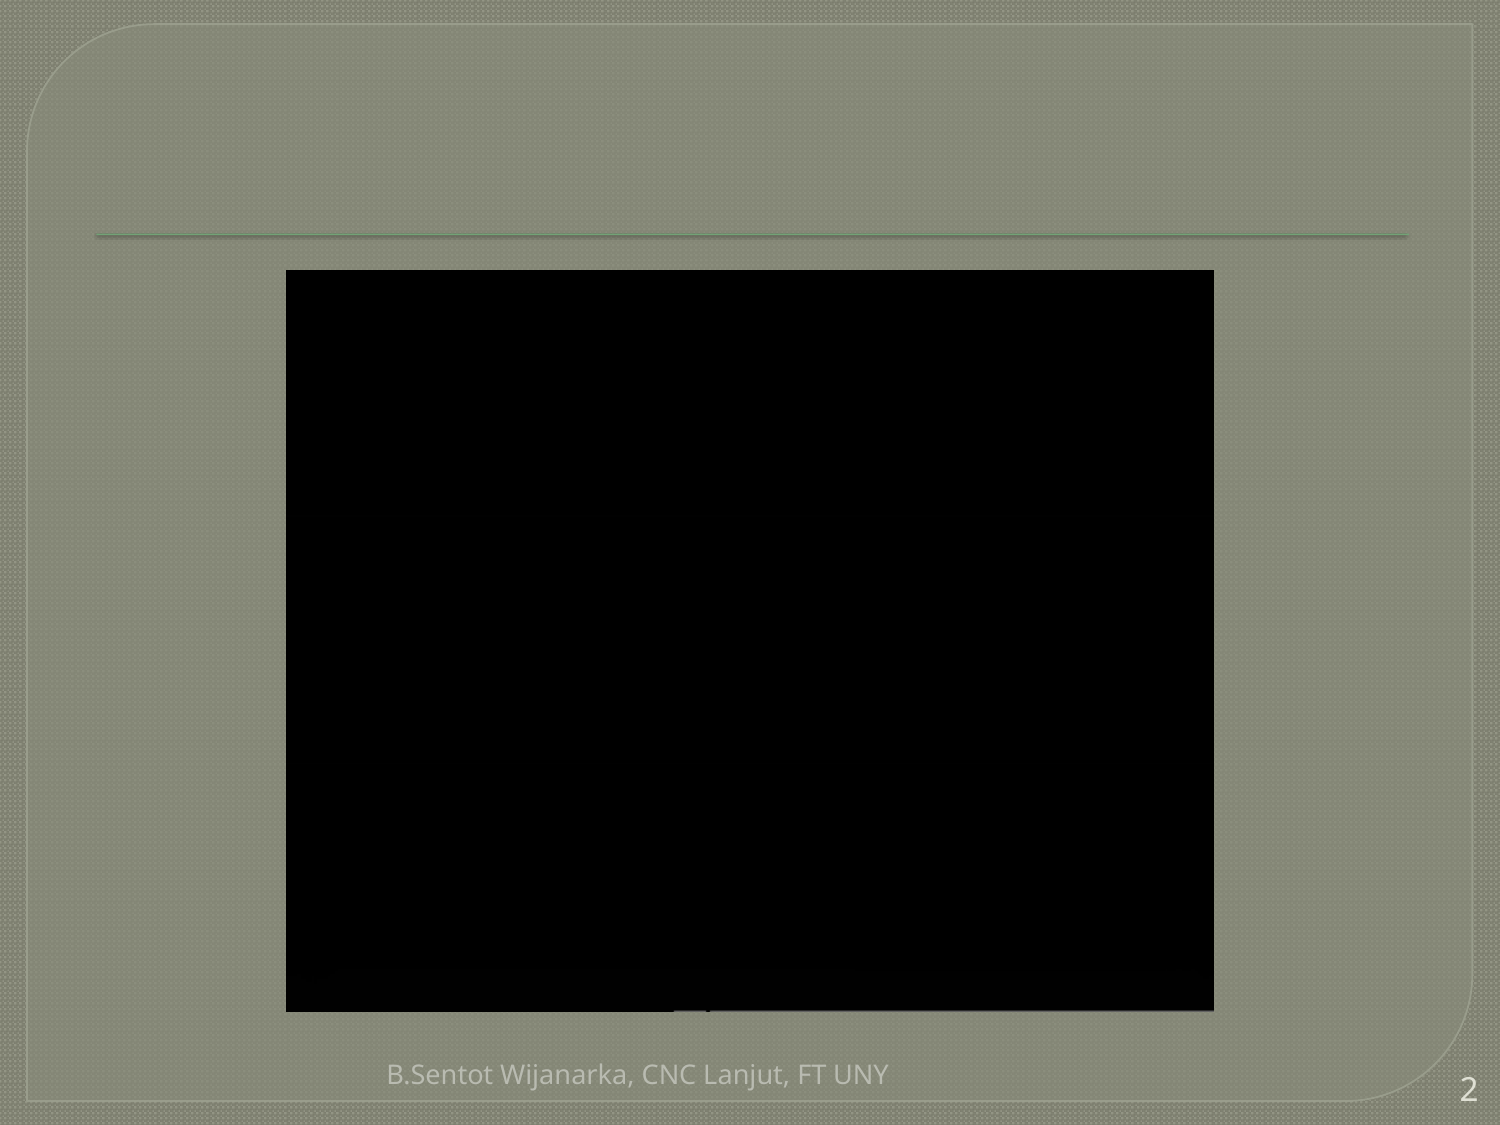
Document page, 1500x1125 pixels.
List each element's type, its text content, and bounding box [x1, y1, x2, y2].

slide_number 2 [1417, 1068, 1494, 1114]
footer B.Sentot Wijanarka, CNC Lanjut, FT UNY [212, 1050, 904, 1095]
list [285, 269, 1215, 1013]
